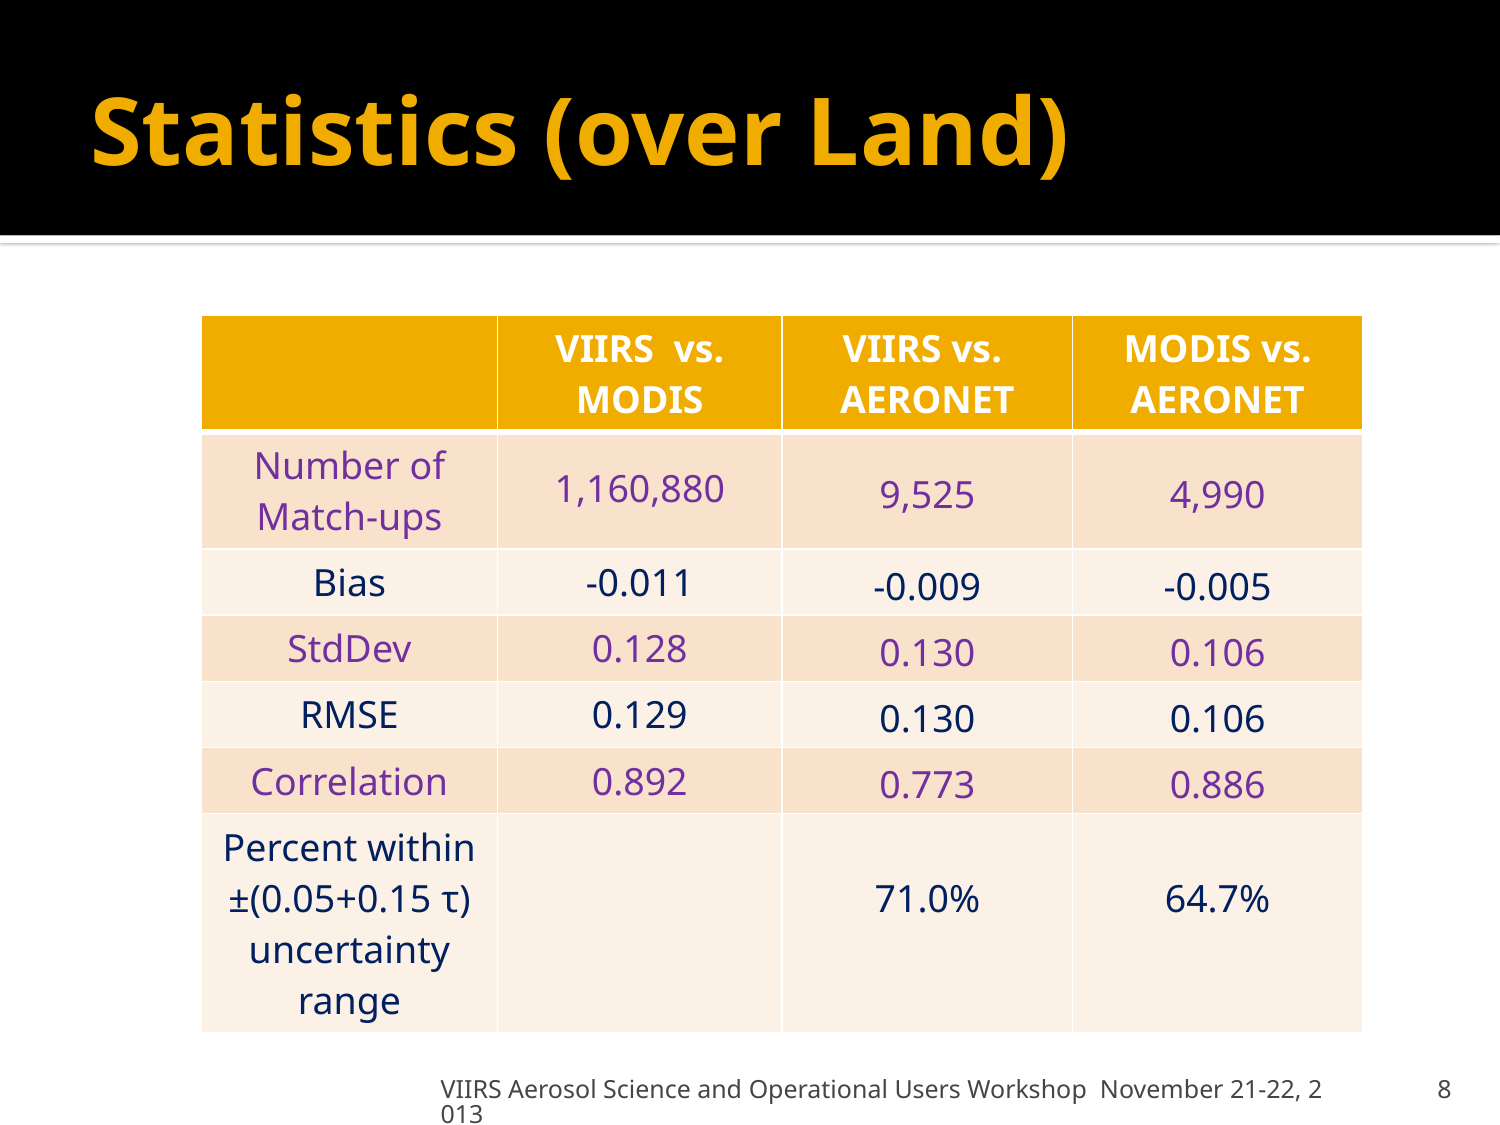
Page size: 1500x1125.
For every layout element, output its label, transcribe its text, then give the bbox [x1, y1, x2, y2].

table_cell 0.106 [1073, 616, 1362, 681]
table_header MODIS vs. AERONET [1073, 316, 1362, 429]
title Statistics (over Land) [75, 25, 1425, 231]
table_cell -0.011 [498, 550, 781, 614]
table_cell 0.130 [783, 682, 1072, 747]
footer VIIRS Aerosol Science and Operational Users Workshop November 21-22, 2013 [433, 1062, 1337, 1108]
table_cell 64.7% [1073, 814, 1362, 1032]
table_cell Percent within ±(0.05+0.15 τ) uncertainty range [202, 814, 497, 1032]
table_cell 0.773 [783, 748, 1072, 813]
table_cell 4,990 [1073, 435, 1362, 548]
table_cell Bias [202, 550, 497, 614]
table_cell Number of Match-ups [202, 435, 497, 548]
table_cell 0.892 [498, 748, 781, 813]
table_cell 0.128 [498, 616, 781, 681]
table_cell -0.005 [1073, 550, 1362, 614]
table_header VIIRS vs. AERONET [783, 316, 1072, 429]
table_cell RMSE [202, 682, 497, 747]
table_cell 0.129 [498, 682, 781, 747]
table_cell [498, 814, 781, 1032]
table_cell 71.0% [783, 814, 1072, 1032]
table_header VIIRS vs. MODIS [498, 316, 781, 429]
table_cell 0.886 [1073, 748, 1362, 813]
table_cell -0.009 [783, 550, 1072, 614]
table_cell Correlation [202, 748, 497, 813]
slide_number 8 [1345, 1062, 1467, 1108]
table_cell StdDev [202, 616, 497, 681]
table_cell 1,160,880 [498, 435, 781, 548]
table_header [202, 316, 497, 429]
table_cell 0.106 [1073, 682, 1362, 747]
table_cell 9,525 [783, 435, 1072, 548]
table_cell 0.130 [783, 616, 1072, 681]
